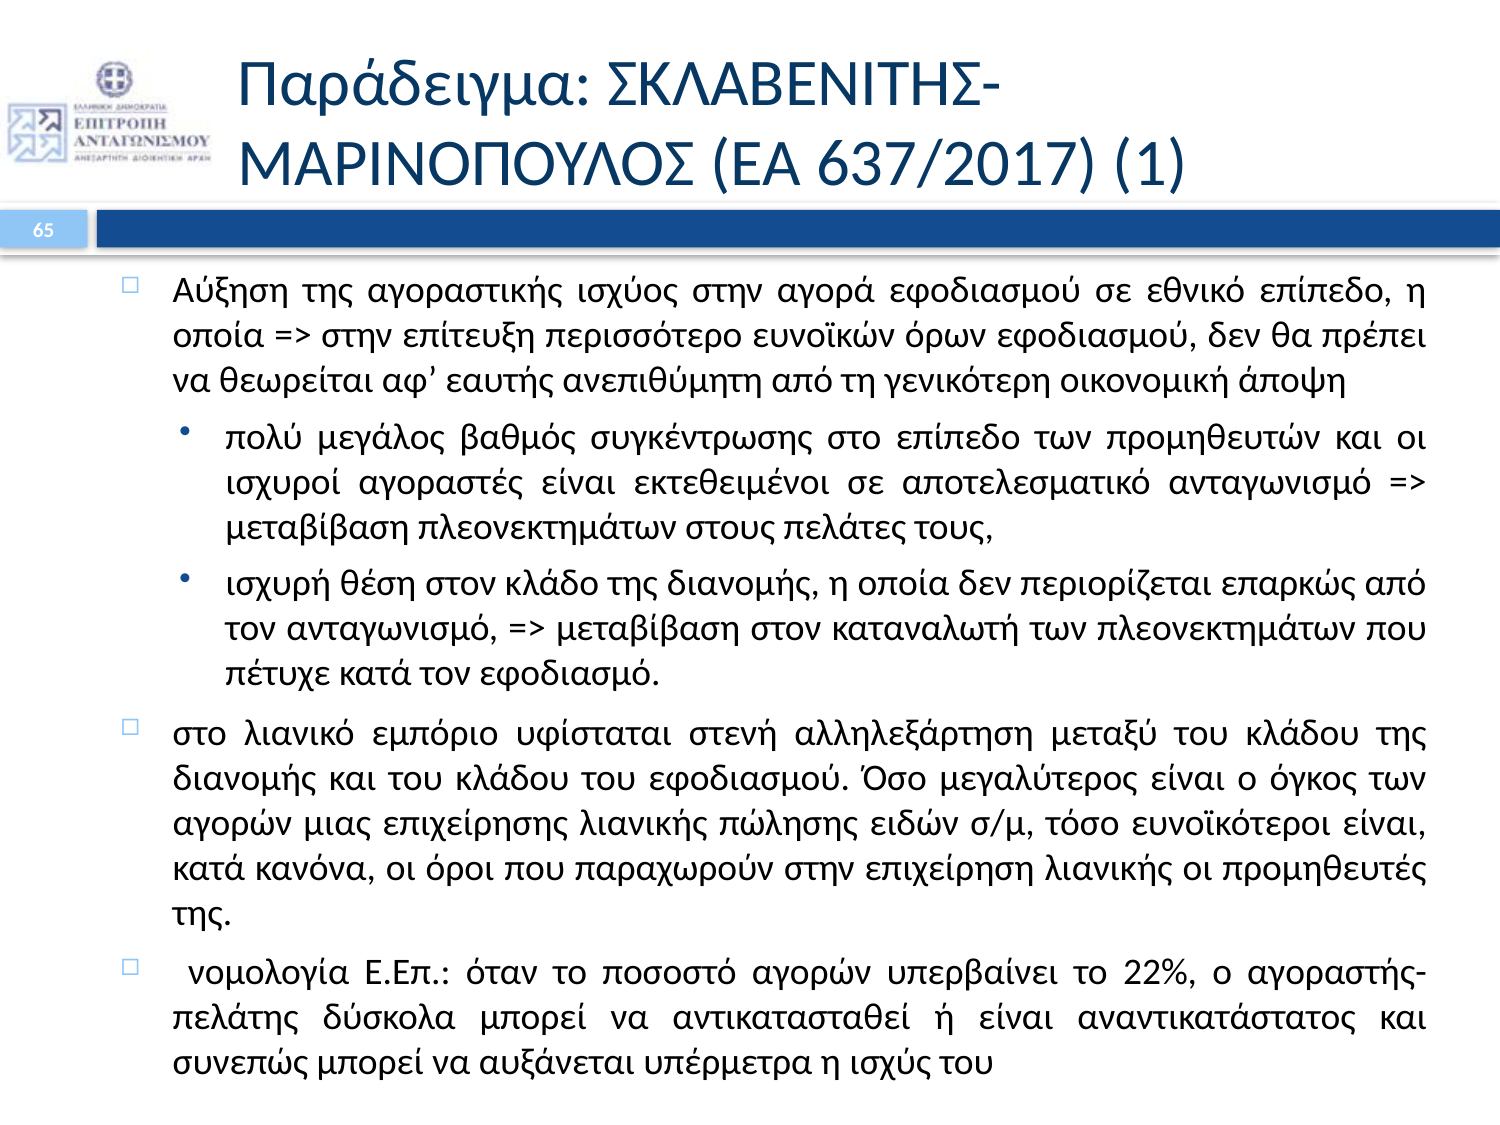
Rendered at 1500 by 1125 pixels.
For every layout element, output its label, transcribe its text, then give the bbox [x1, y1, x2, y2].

slide_number 65 [0, 208, 88, 249]
list Αύξηση της αγοραστικής ισχύος στην αγορά εφοδιασμού σε εθνικό επίπεδο, η οποία => στην επίτευξη περισσότερο ευνοϊκών όρων εφοδιασμού, δεν θα πρέπει να θεωρείται αφ’ εαυτής ανεπιθύμητη από τη γενικότερη οικονομική άποψη πολύ μεγάλος βαθμός συγκέντρωσης στο επίπεδο των προμηθευτών και οι ισχυροί αγοραστές είναι εκτεθειμένοι σε αποτελεσματικό ανταγωνισμό => μεταβίβαση πλεονεκτημάτων στους πελάτες τους, ισχυρή θέση στον κλάδο της διανομής, η οποία δεν περιορίζεται επαρκώς από τον ανταγωνισμό, => μεταβίβαση στον καταναλωτή των πλεονεκτημάτων που πέτυχε κατά τον εφοδιασμό. στο λιανικό εμπόριο υφίσταται στενή αλληλεξάρτηση μεταξύ του κλάδου της διανομής και του κλάδου του εφοδιασμού. Όσο μεγαλύτερος είναι ο όγκος των αγορών μιας επιχείρησης λιανικής πώλησης ειδών σ/μ, τόσο ευνοϊκότεροι είναι, κατά κανόνα, οι όροι που παραχωρούν στην επιχείρηση λιανικής οι προμηθευτές της. νομολογία Ε.Επ.: όταν το ποσοστό αγορών υπερβαίνει το 22%, ο αγοραστής-πελάτης δύσκολα μπορεί να αντικατασταθεί ή είναι αναντικατάστατος και συνεπώς μπορεί να αυξάνεται υπέρμετρα η ισχύς του [105, 257, 1444, 1074]
title Παράδειγμα: ΣΚΛΑΒΕΝΙΤΗΣ-ΜΑΡΙΝΟΠΟΥΛΟΣ (ΕΑ 637/2017) (1) [222, 37, 1438, 201]
picture [0, 46, 219, 167]
